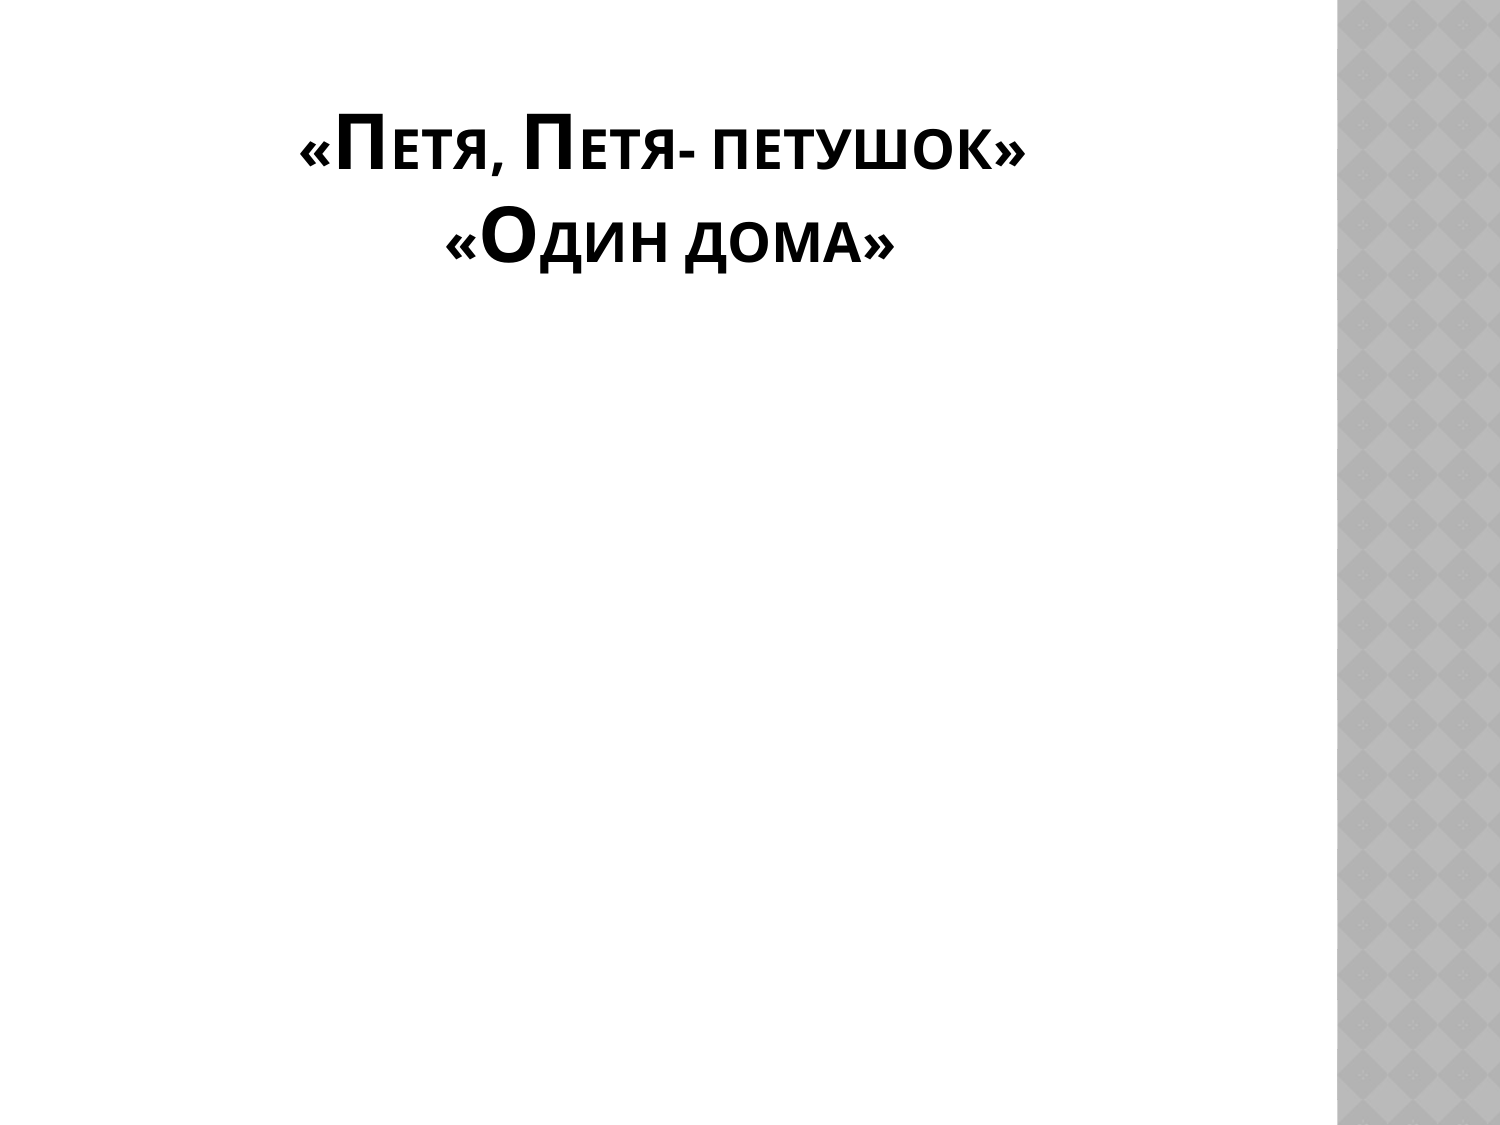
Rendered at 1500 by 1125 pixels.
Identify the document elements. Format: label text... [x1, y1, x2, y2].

title «Петя, петя- петушок» «один дома» [76, 90, 1265, 278]
